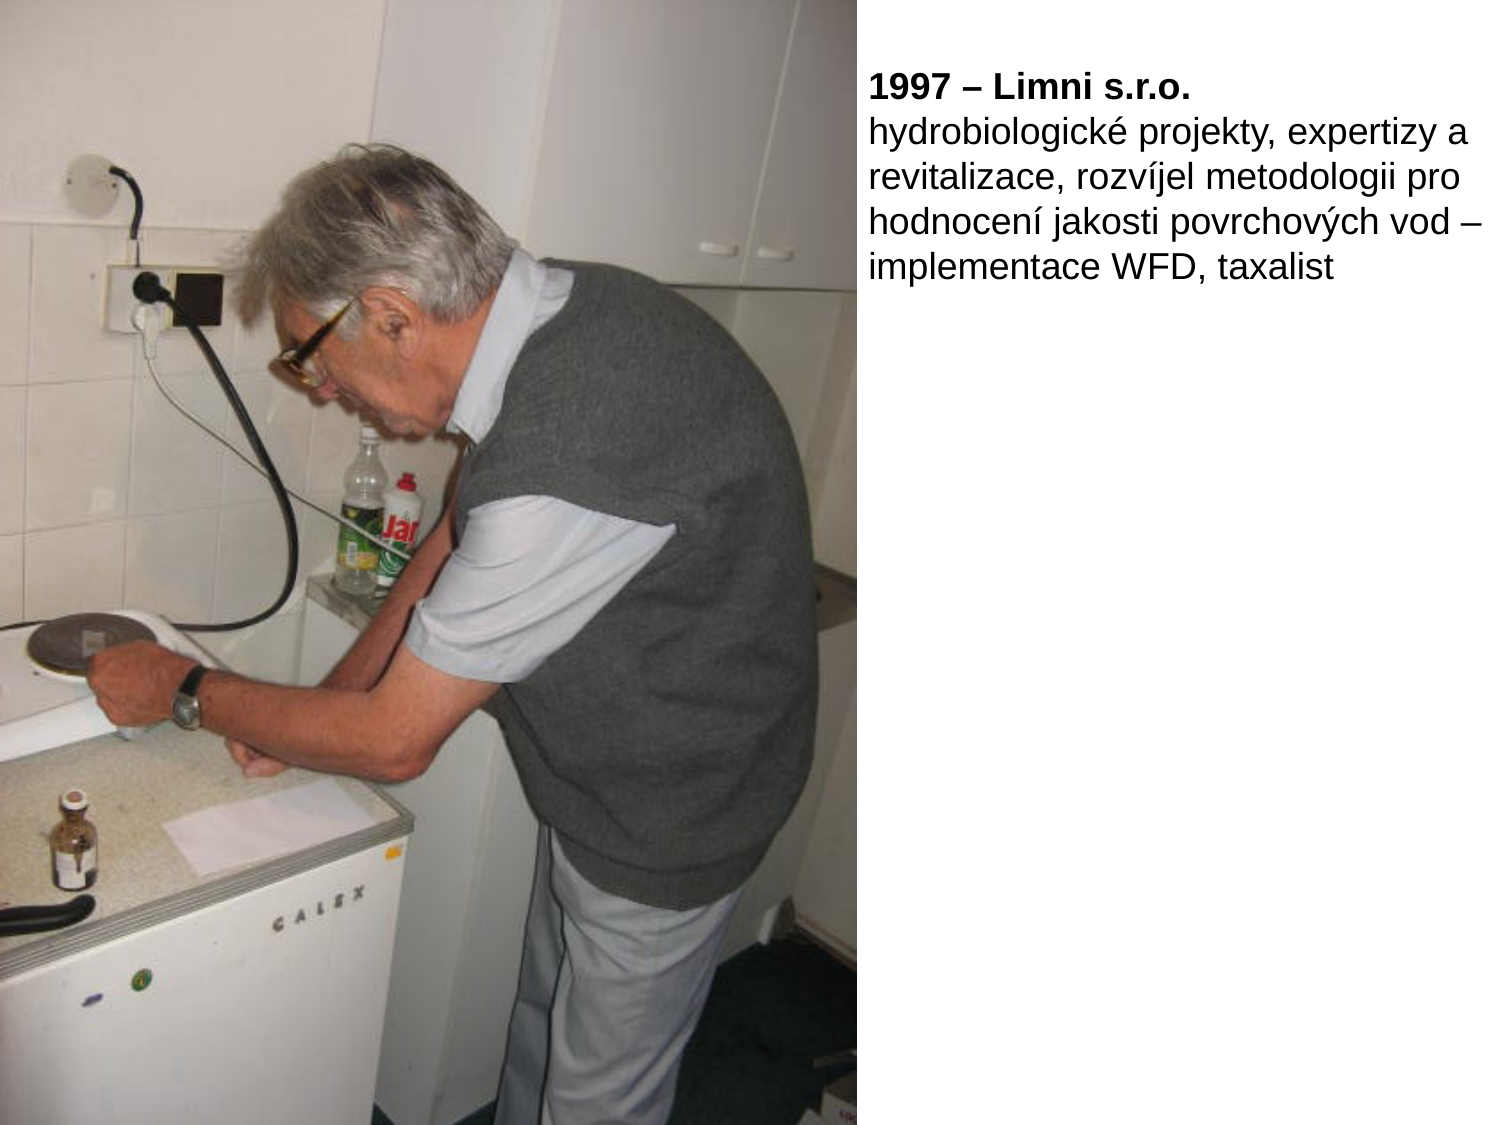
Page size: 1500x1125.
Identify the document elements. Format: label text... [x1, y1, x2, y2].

text_box 1997 – Limni s.r.o. hydrobiologické projekty, expertizy a revitalizace, rozvíjel metodologii pro hodnocení jakosti povrchových vod – implementace WFD, taxalist [860, 54, 1500, 295]
picture [0, 0, 857, 1125]
